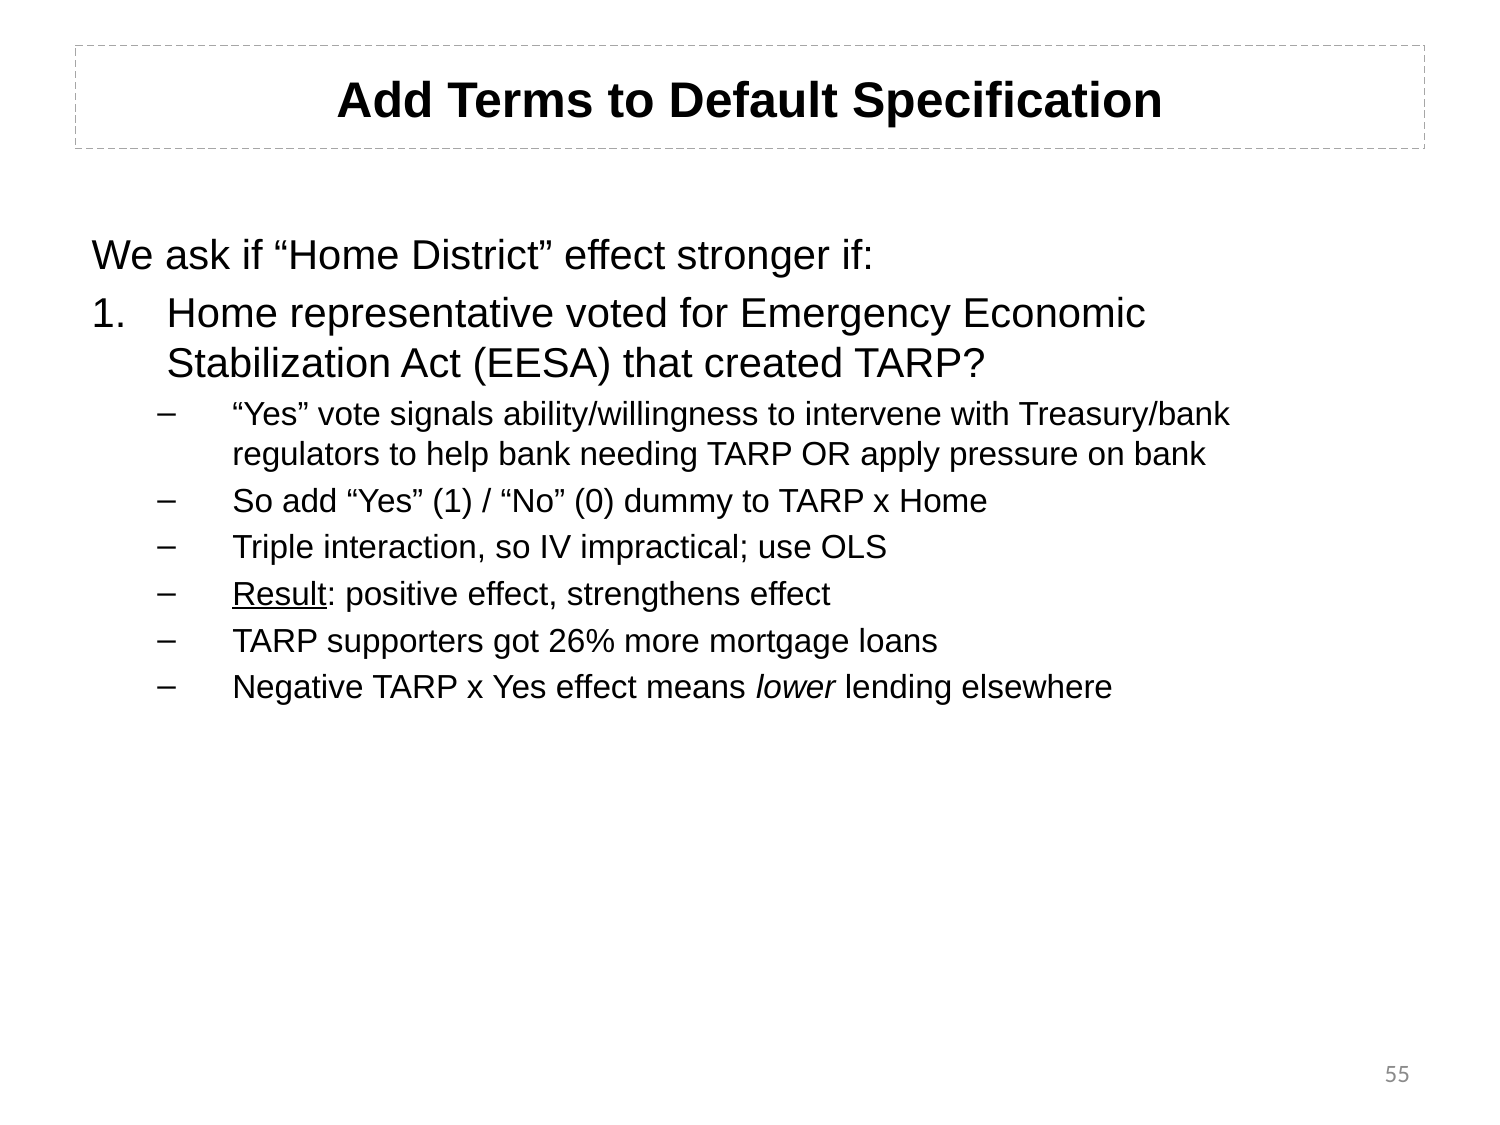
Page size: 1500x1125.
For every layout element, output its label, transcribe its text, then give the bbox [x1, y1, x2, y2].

list We ask if “Home District” effect stronger if: Home representative voted for Emergency Economic Stabilization Act (EESA) that created TARP? “Yes” vote signals ability/willingness to intervene with Treasury/bank regulators to help bank needing TARP OR apply pressure on bank So add “Yes” (1) / “No” (0) dummy to TARP x Home Triple interaction, so IV impractical; use OLS Result: positive effect, strengthens effect TARP supporters got 26% more mortgage loans Negative TARP x Yes effect means lower lending elsewhere [76, 219, 1388, 1024]
slide_number 55 [1074, 1042, 1425, 1103]
title Add Terms to Default Specification [75, 45, 1425, 149]
